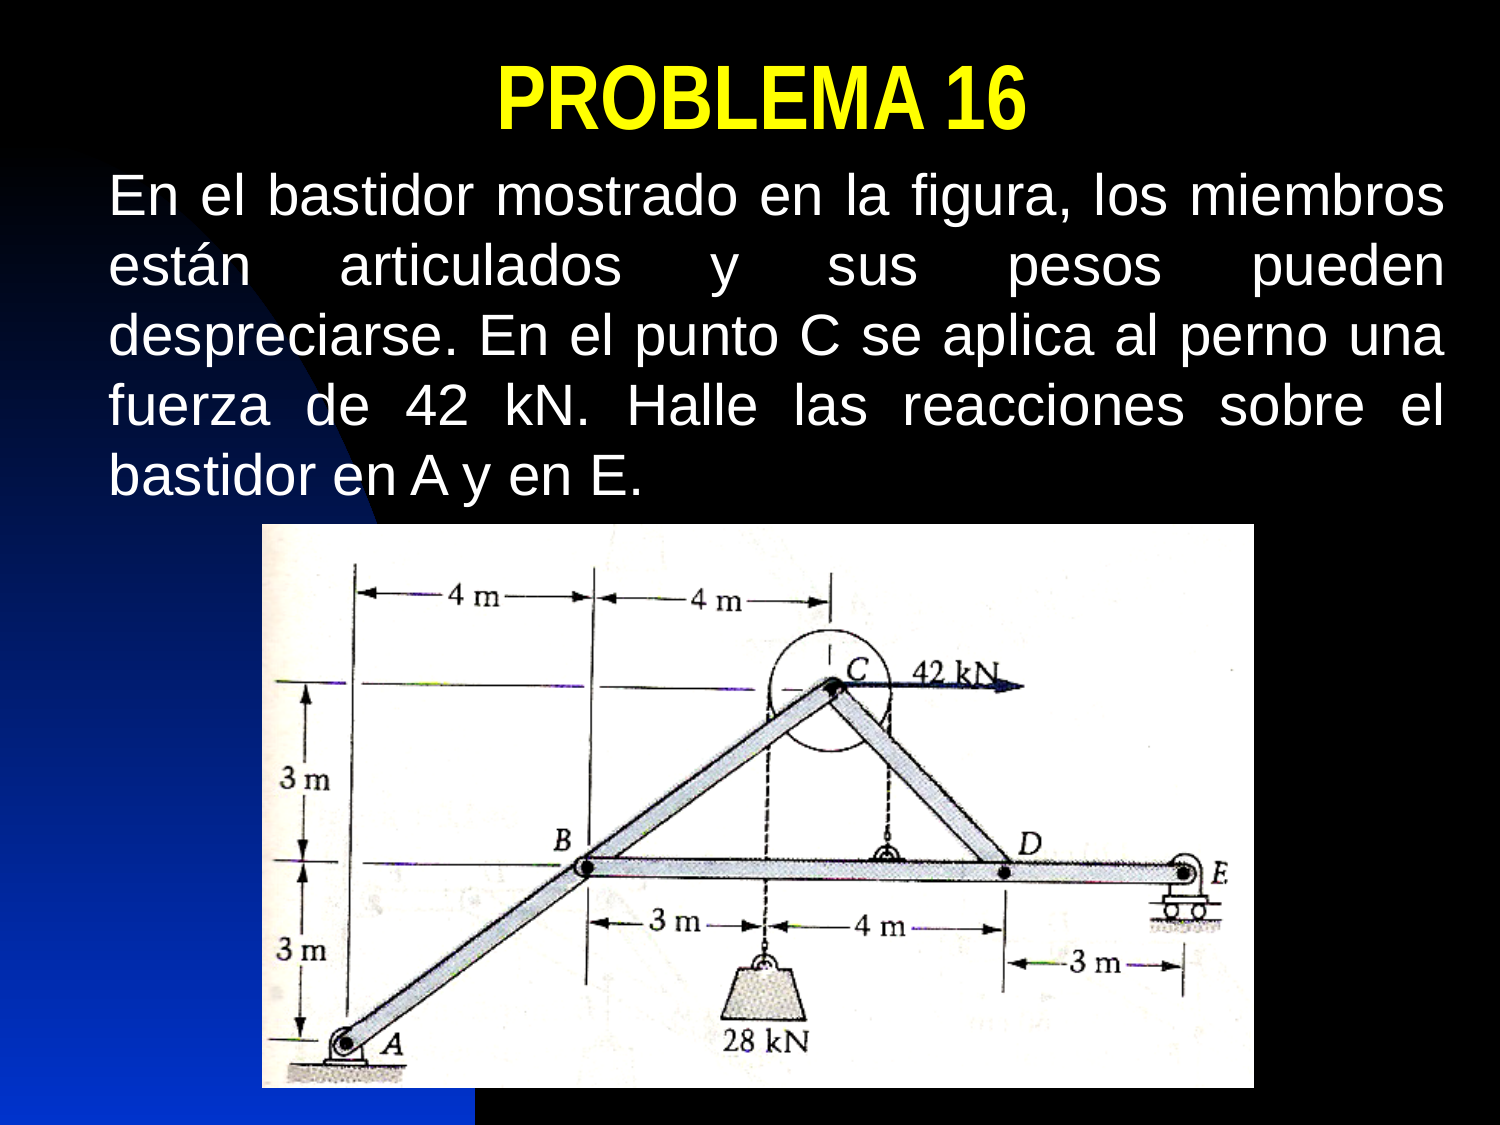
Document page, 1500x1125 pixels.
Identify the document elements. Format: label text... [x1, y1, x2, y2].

title PROBLEMA 16 [62, 49, 1463, 149]
list En el bastidor mostrado en la figura, los miembros están articulados y sus pesos pueden despreciarse. En el punto C se aplica al perno una fuerza de 42 kN. Halle las reacciones sobre el bastidor en A y en E. [37, 149, 1463, 1101]
picture [262, 524, 1255, 1088]
